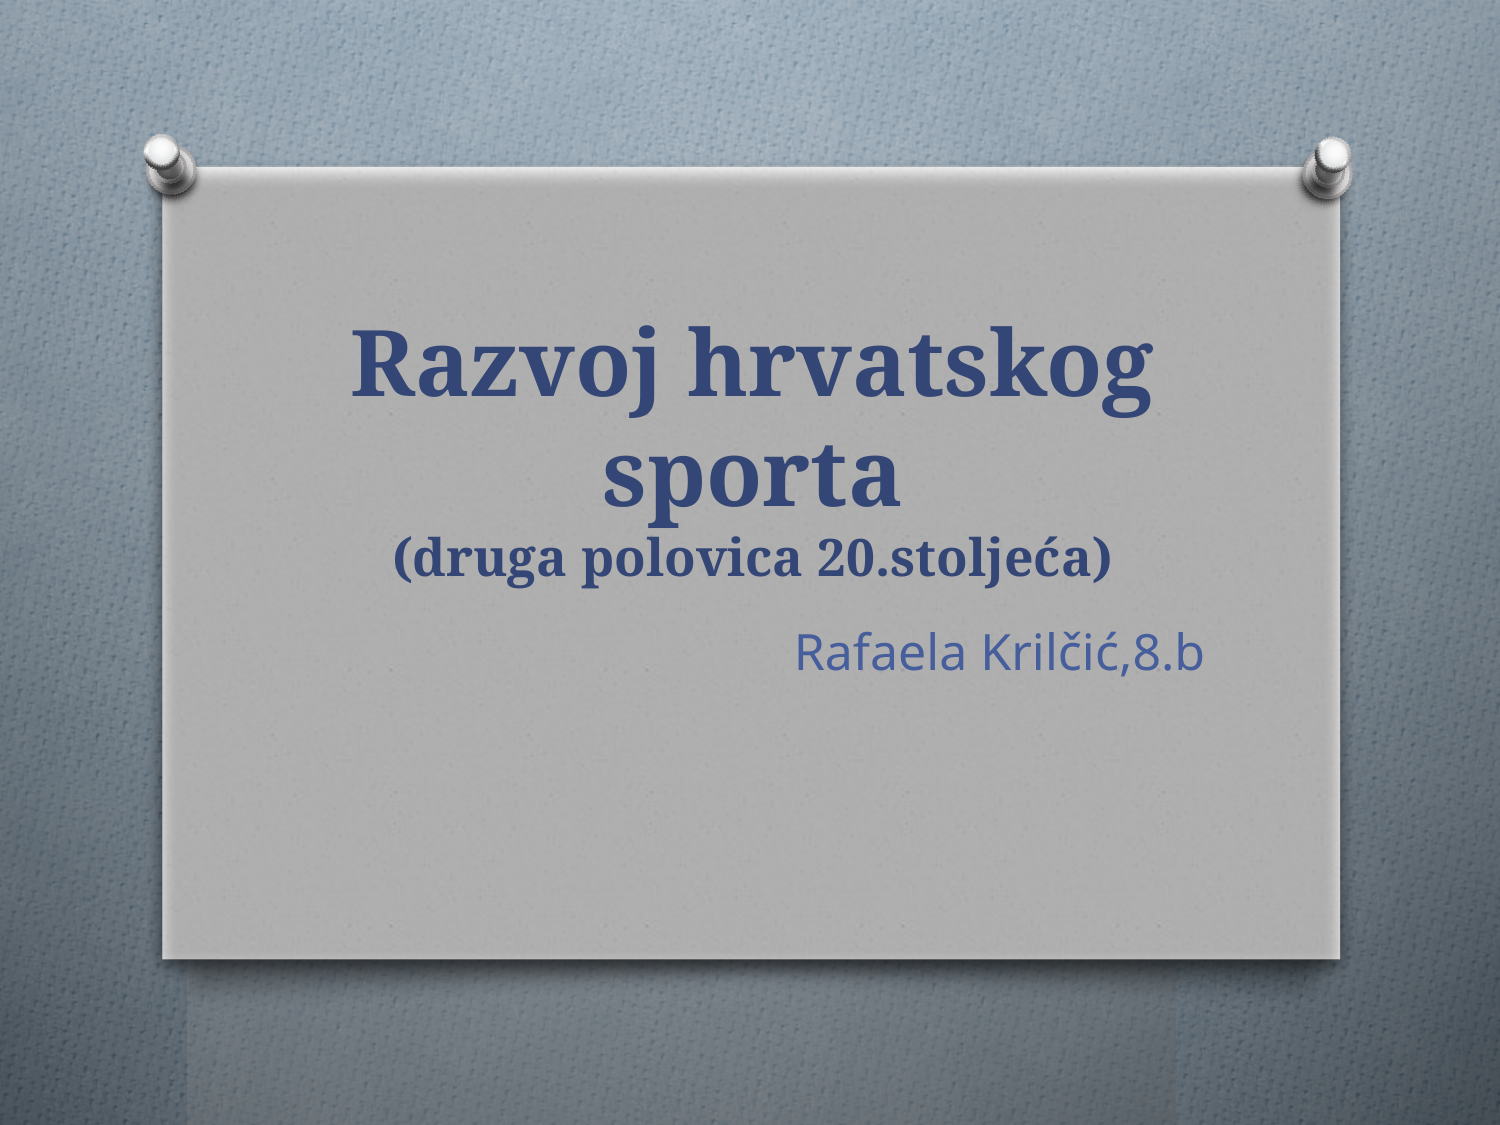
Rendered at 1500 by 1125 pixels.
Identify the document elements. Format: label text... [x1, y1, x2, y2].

title Razvoj hrvatskog sporta (druga polovica 20.stoljeća) [283, 294, 1223, 595]
picture [1274, 109, 1396, 230]
picture [112, 100, 235, 224]
subtitle Rafaela Krilčić,8.b [283, 612, 1221, 863]
